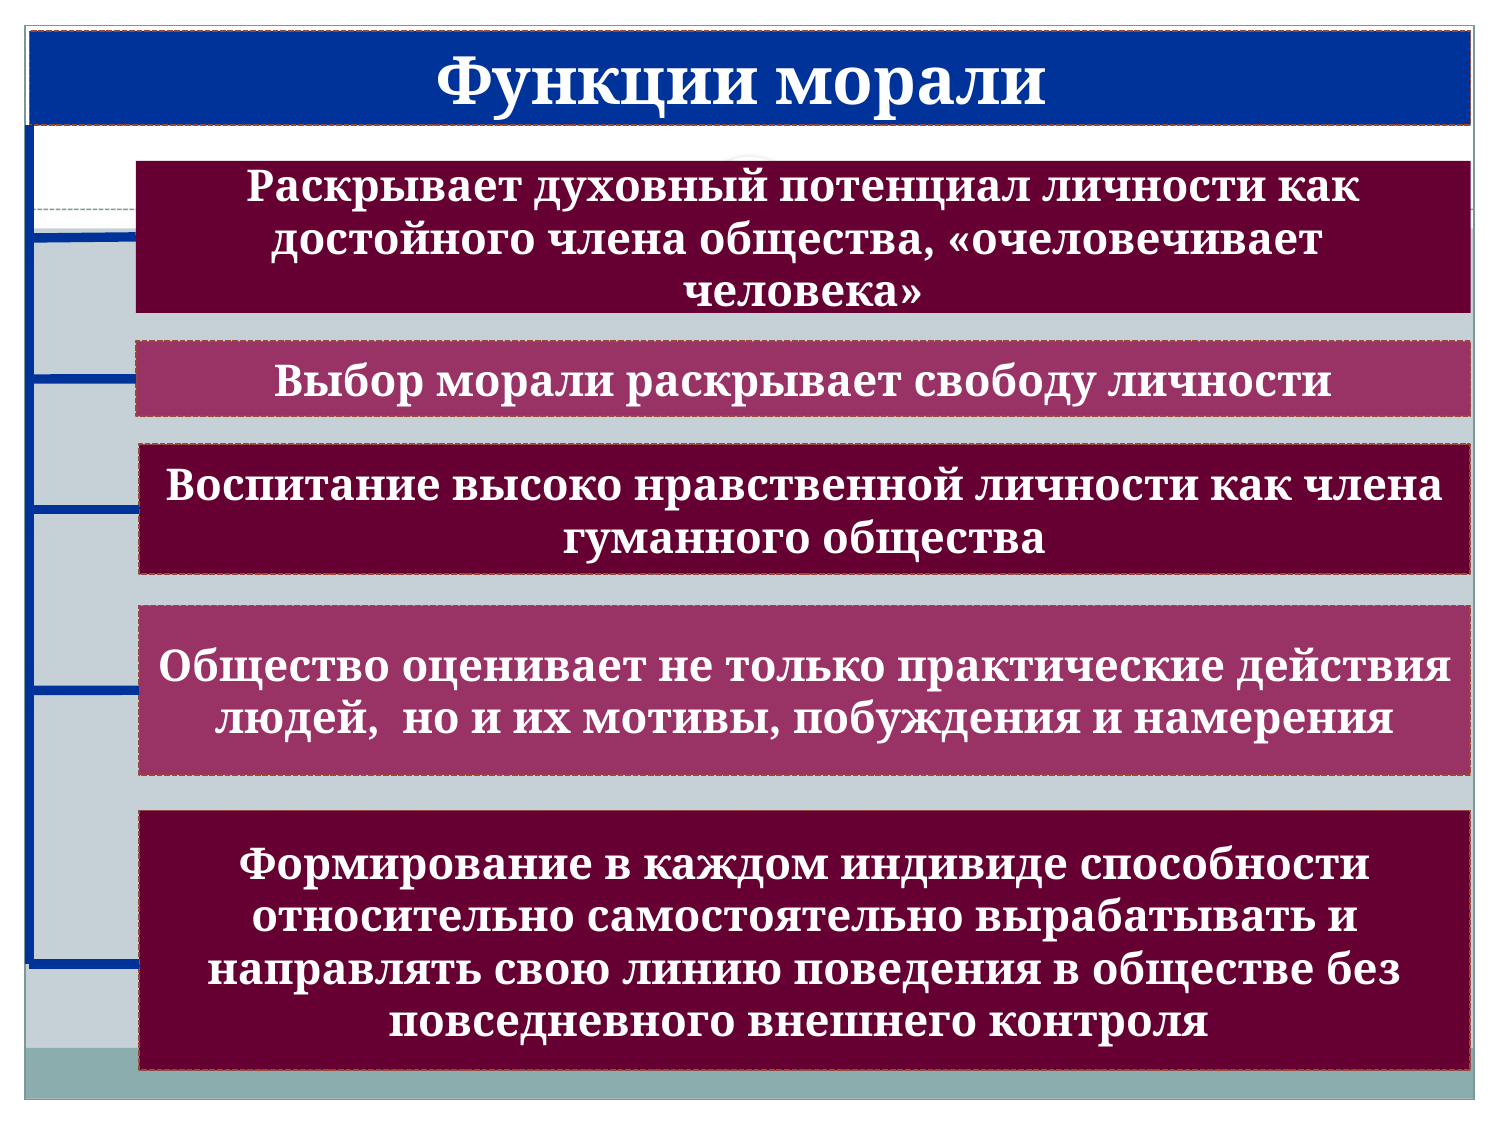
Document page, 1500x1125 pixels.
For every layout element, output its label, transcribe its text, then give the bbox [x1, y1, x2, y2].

text_box Раскрывает духовный потенциал личности как достойного члена общества, «очеловечивает человека» [135, 160, 1471, 314]
text_box Функции морали [29, 30, 1471, 126]
text_box Формирование в каждом индивиде способности относительно самостоятельно вырабатывать и направлять свою линию поведения в обществе без повседневного внешнего контроля [138, 810, 1471, 1071]
text_box Выбор морали раскрывает свободу личности [135, 340, 1471, 417]
text_box Общество оценивает не только практические действия людей, но и их мотивы, побуждения и намерения [138, 605, 1471, 776]
text_box Воспитание высоко нравственной личности как члена гуманного общества [138, 443, 1471, 575]
